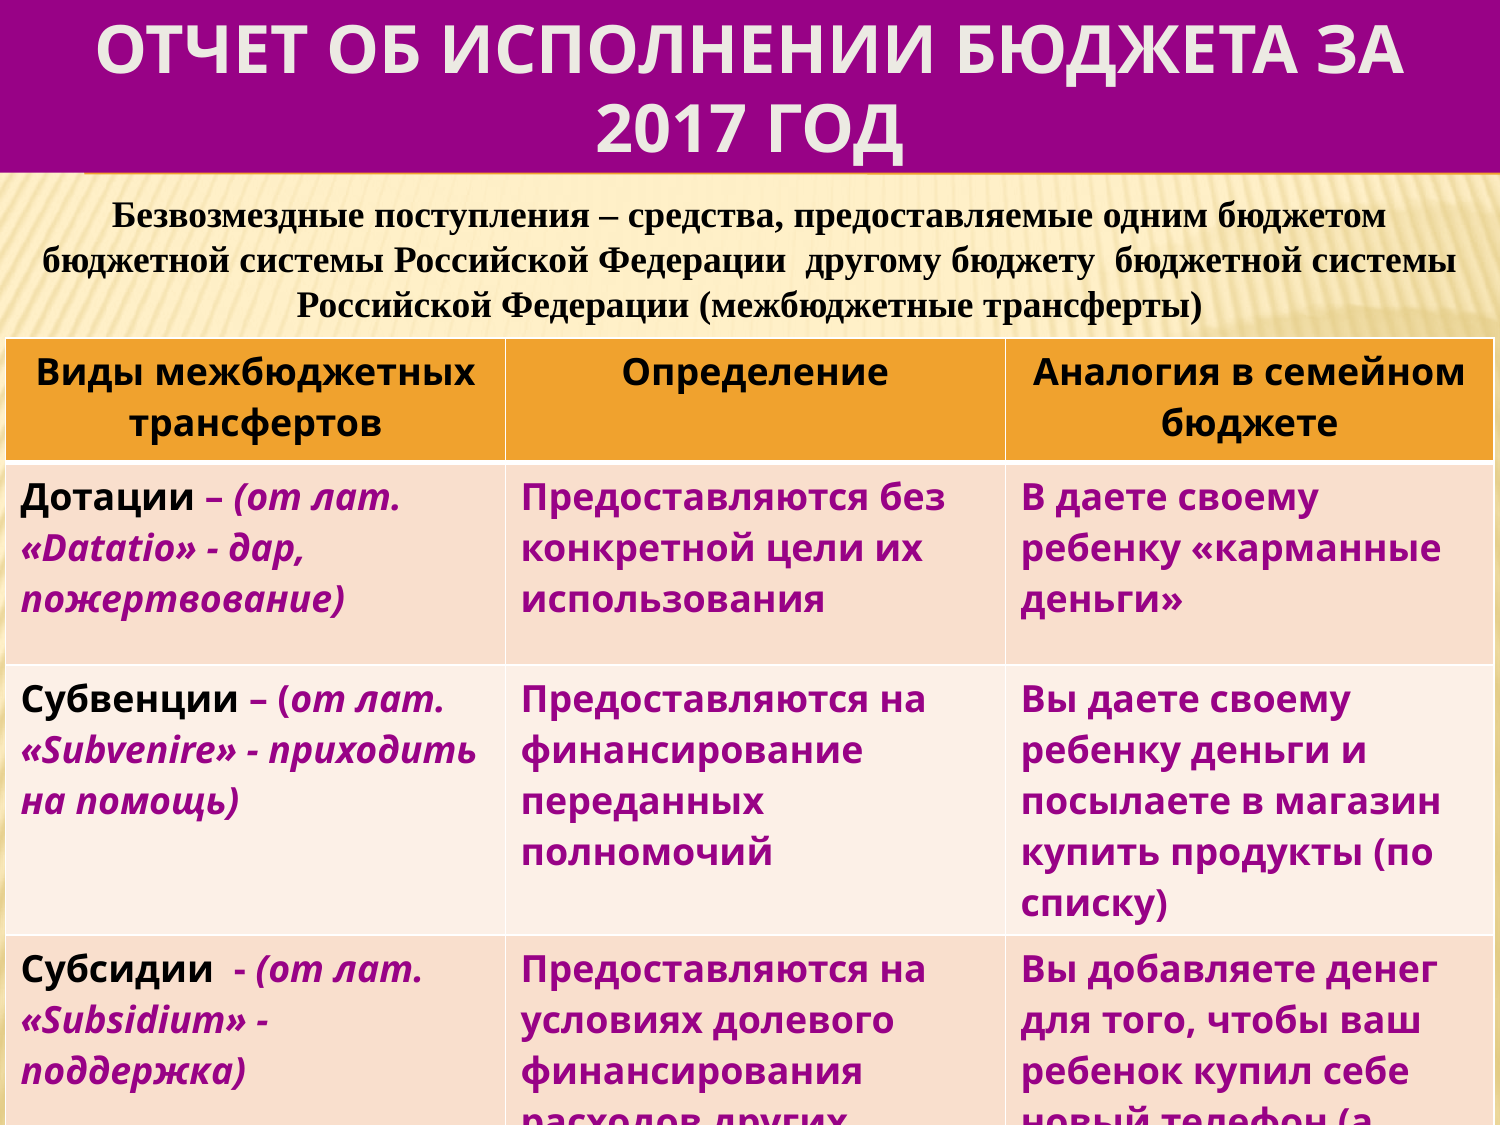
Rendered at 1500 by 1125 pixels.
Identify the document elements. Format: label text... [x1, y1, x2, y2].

list Безвозмездные поступления – средства, предоставляемые одним бюджетом бюджетной системы Российской Федерации другому бюджету бюджетной системы Российской Федерации (межбюджетные трансферты) [0, 173, 1500, 1125]
table_cell Вы добавляете денег для того, чтобы ваш ребенок купил себе новый телефон (а остальные он накопил сам) [1006, 936, 1493, 1125]
table_cell Дотации – (от лат. «Datatio» - дар, пожертвование) [6, 465, 505, 664]
table_cell Предоставляются без конкретной цели их использования [506, 465, 1005, 664]
table_cell В даете своему ребенку «карманные деньги» [1006, 465, 1493, 664]
table_cell Вы даете своему ребенку деньги и посылаете в магазин купить продукты (по списку) [1006, 666, 1493, 934]
title отчет об исполнении бюджета за 2017 год [0, 0, 1500, 173]
table_cell Субвенции – (от лат. «Subvenire» - приходить на помощь) [6, 666, 505, 934]
table_header Виды межбюджетных трансфертов [6, 339, 505, 460]
table_header Определение [506, 339, 1005, 460]
table_cell Субсидии - (от лат. «Subsidium» - поддержка) [6, 936, 505, 1125]
table_header Аналогия в семейном бюджете [1006, 339, 1493, 460]
table_cell Предоставляются на финансирование переданных полномочий [506, 666, 1005, 934]
table_cell Предоставляются на условиях долевого финансирования расходов других бюджетов [506, 936, 1005, 1125]
